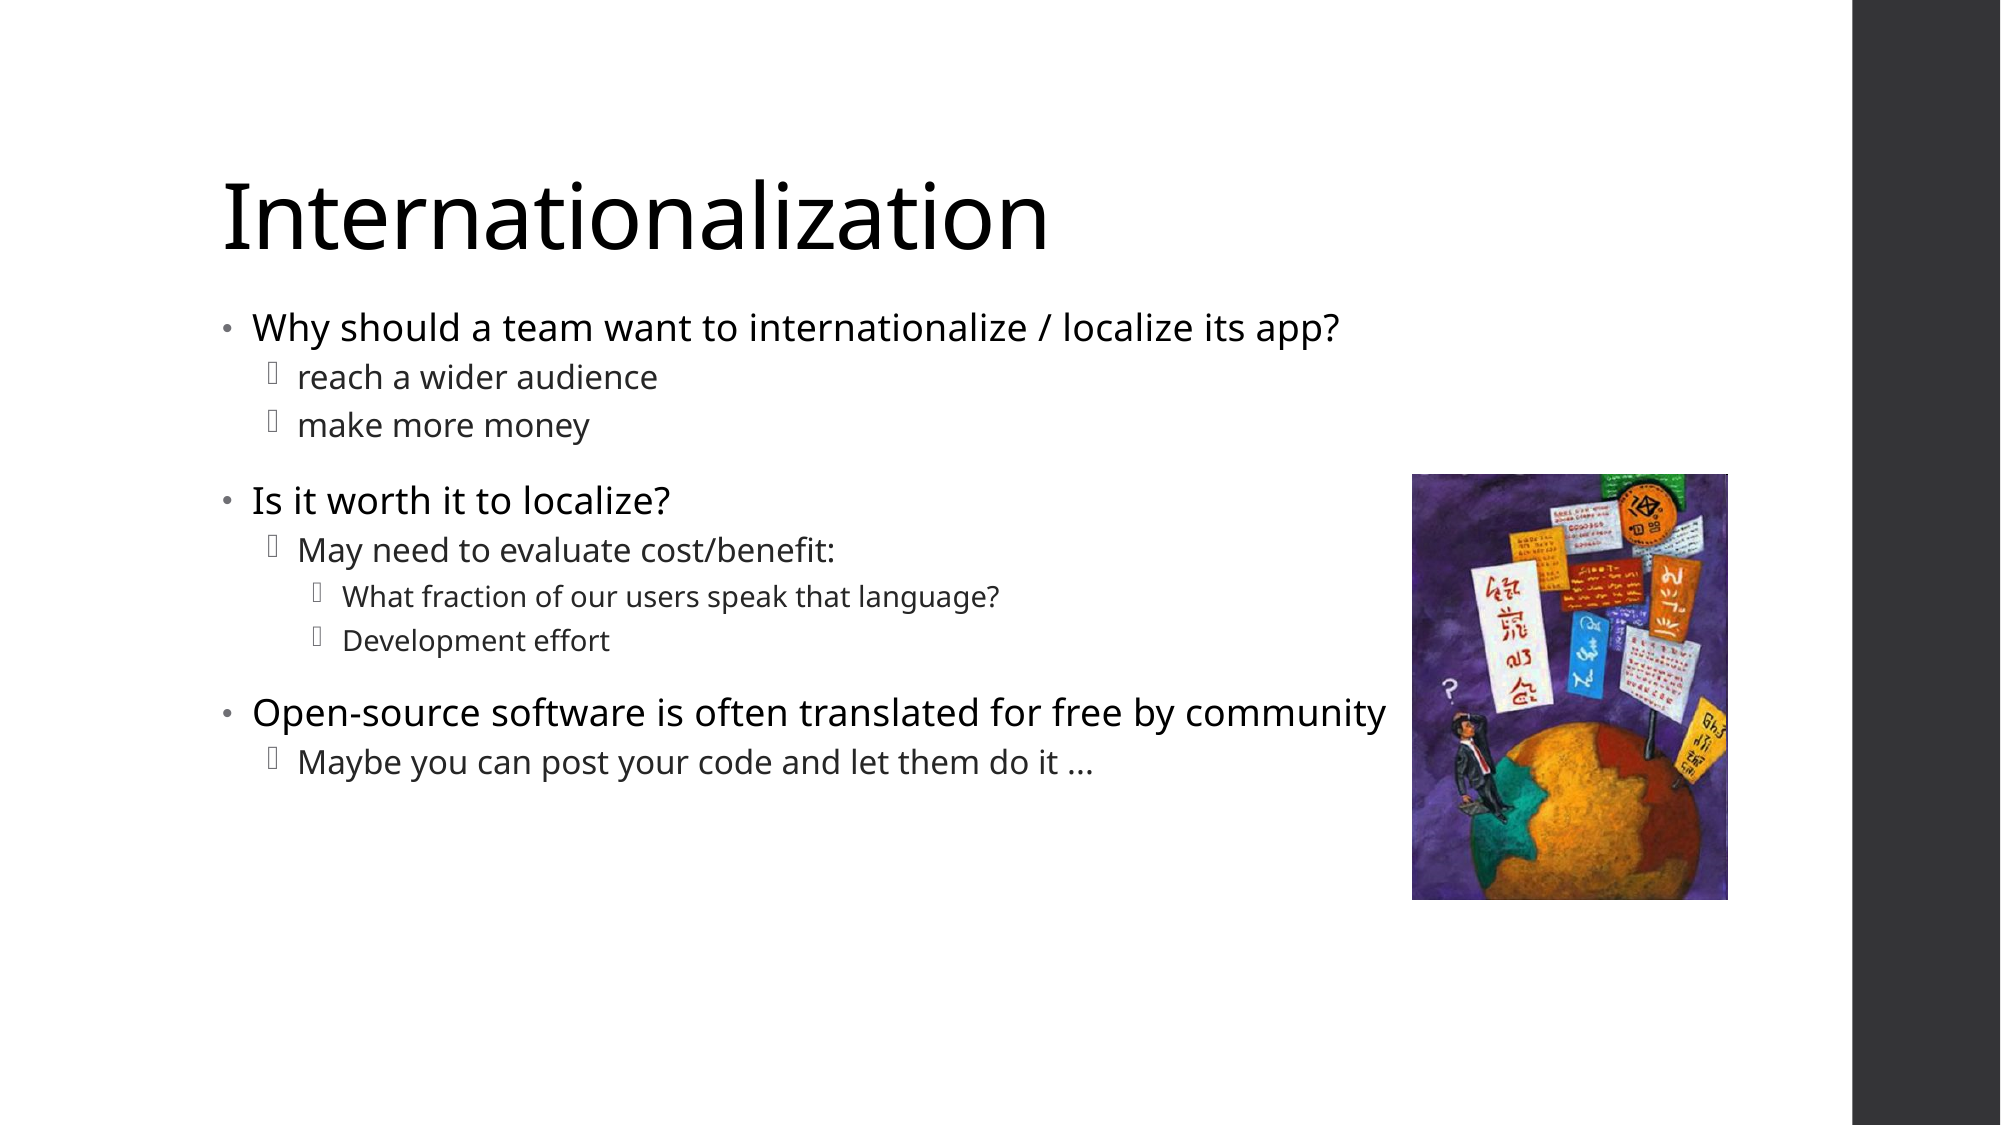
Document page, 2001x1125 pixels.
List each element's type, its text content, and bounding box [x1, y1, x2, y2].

picture [1411, 474, 1729, 900]
title Internationalization [206, 60, 1797, 278]
list Why should a team want to internationalize / localize its app? reach a wider audience make more money Is it worth it to localize? May need to evaluate cost/benefit: What fraction of our users speak that language? Development effort Open-source software is often translated for free by community Maybe you can post your code and let them do it ... [206, 299, 1617, 1014]
